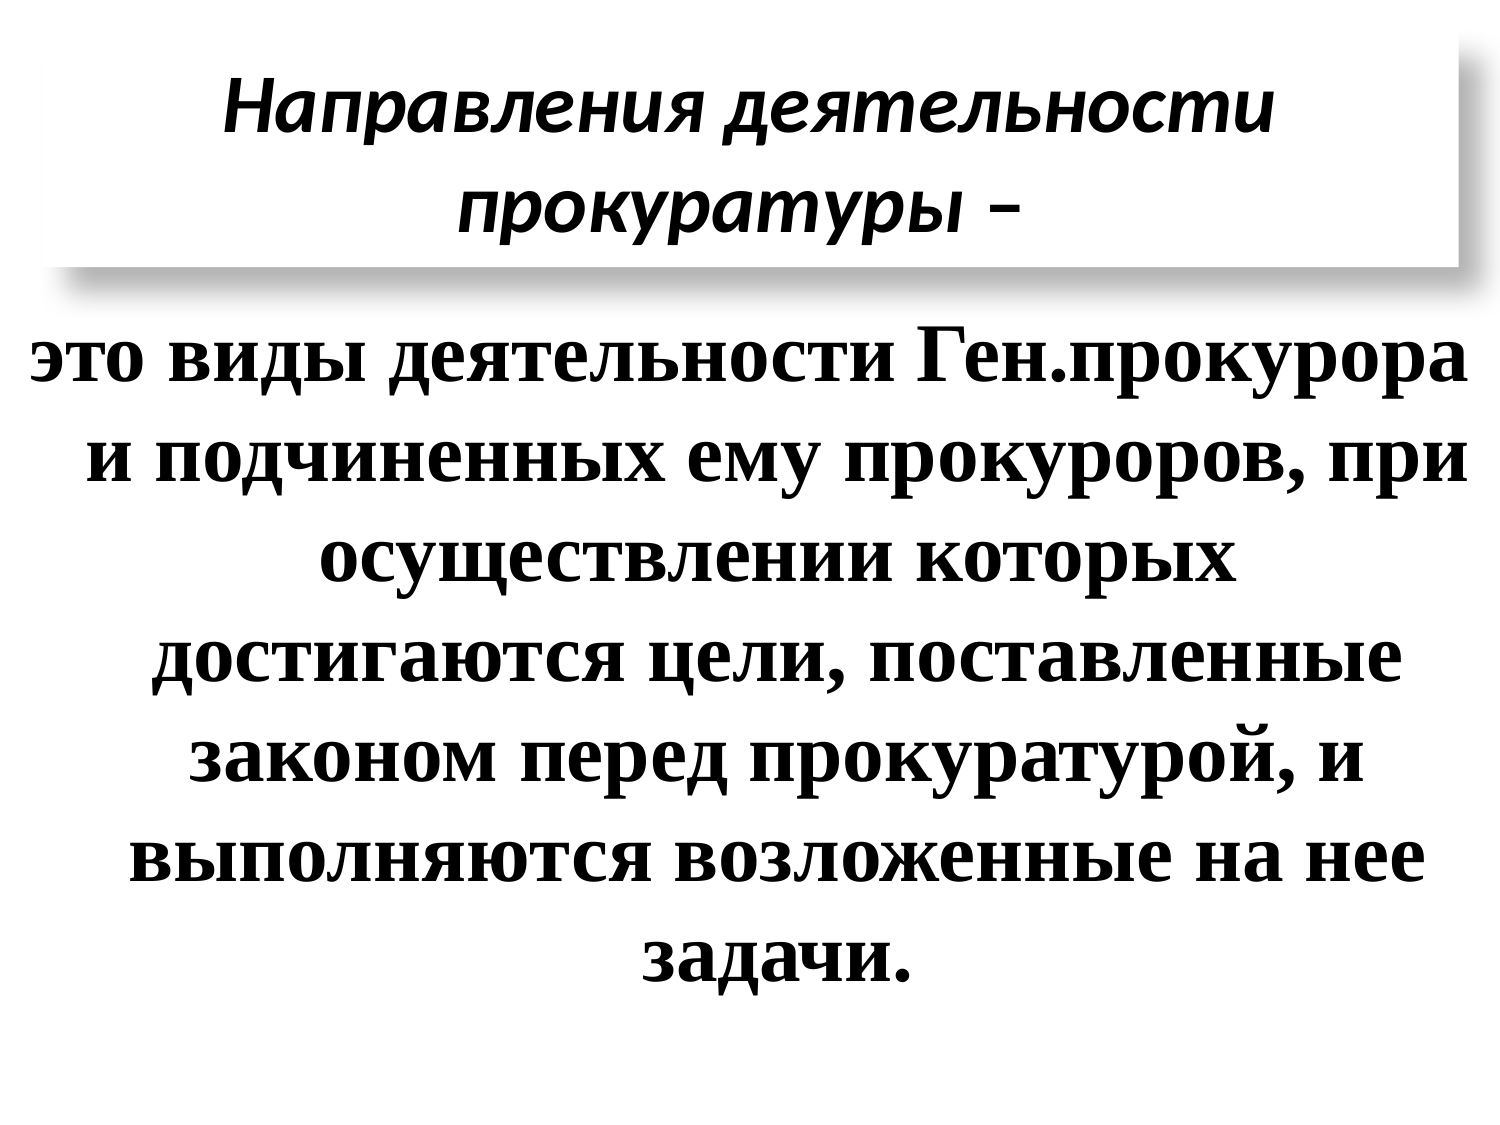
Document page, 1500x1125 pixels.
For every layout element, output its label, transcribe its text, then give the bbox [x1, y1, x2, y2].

list это виды деятельности Ген.прокурора и подчиненных ему прокуроров, при осуществлении которых достигаются цели, поставленные законом перед прокуратурой, и выполняются возложенные на нее задачи. [0, 290, 1500, 1125]
title Направления деятельности прокуратуры – [41, 30, 1459, 268]
